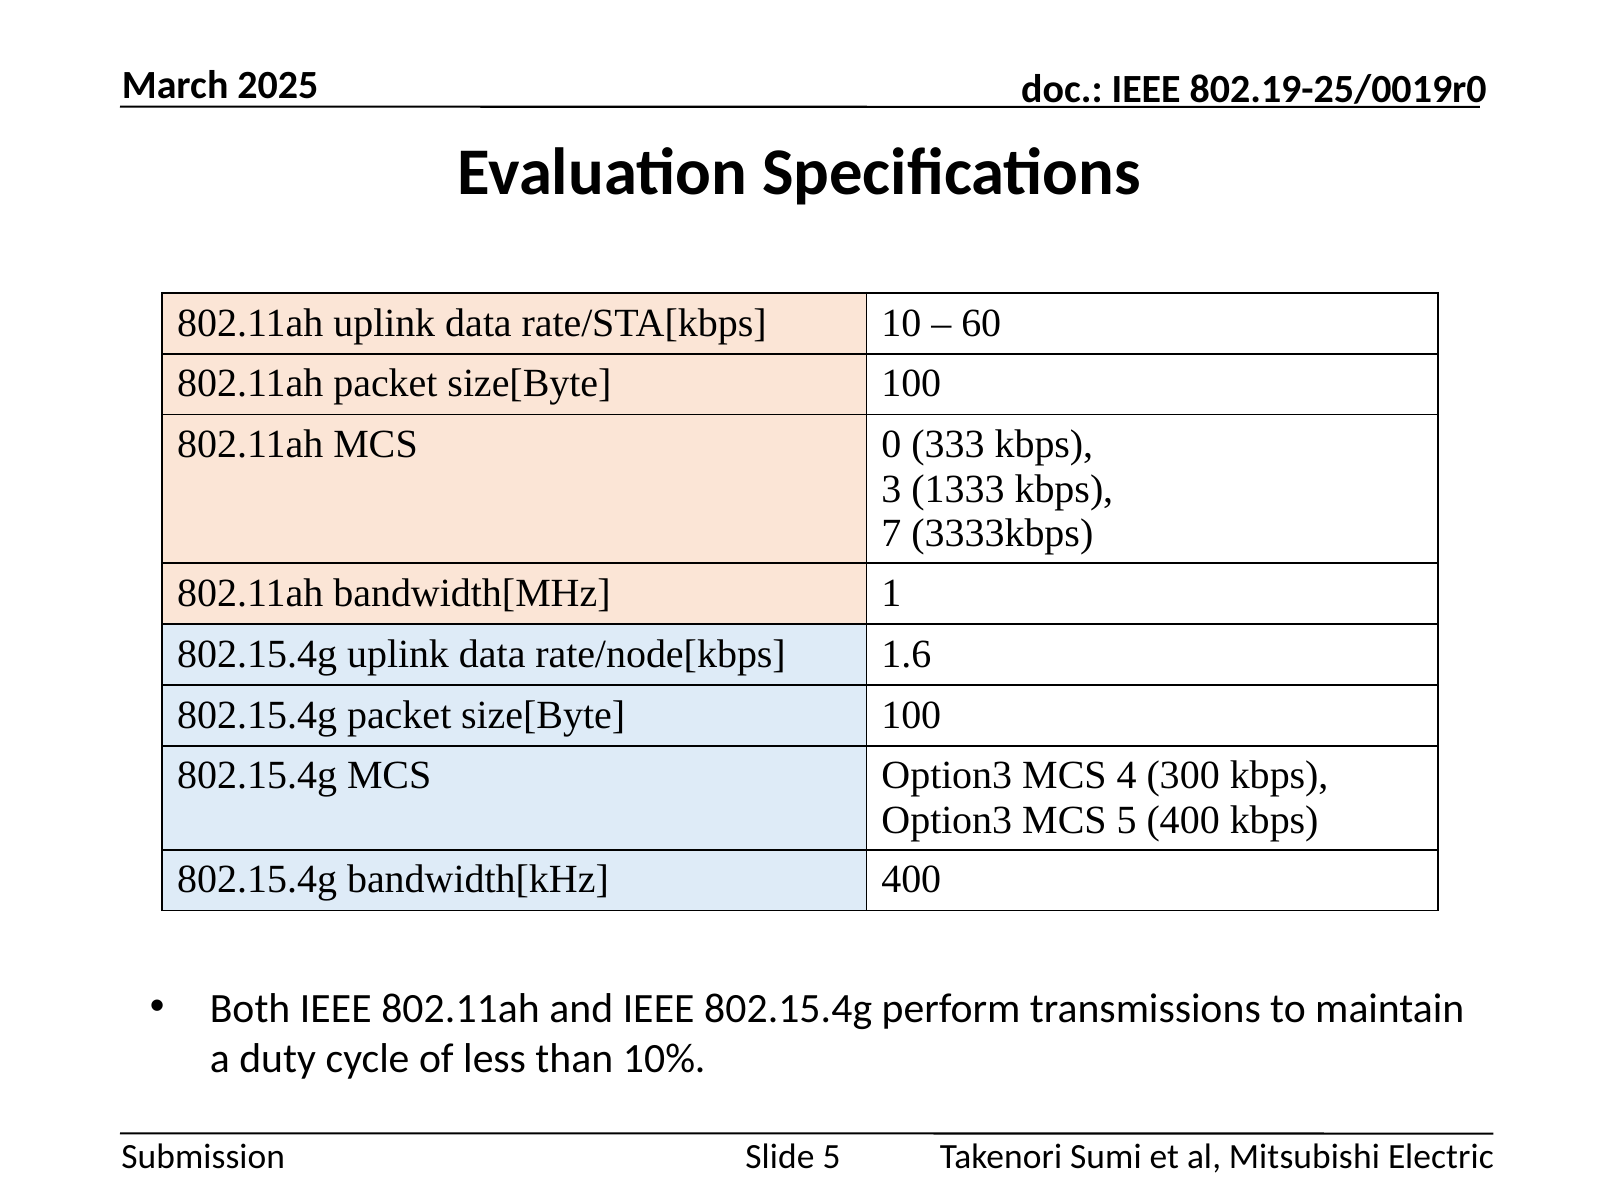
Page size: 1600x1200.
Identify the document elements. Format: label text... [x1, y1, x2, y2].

table_cell 802.11ah bandwidth[MHz] [163, 564, 866, 623]
table_cell 100 [867, 686, 1437, 745]
table_cell 802.15.4g MCS [163, 747, 866, 849]
table_header 802.11ah uplink data rate/STA[kbps] [163, 294, 866, 353]
table_cell 100 [867, 355, 1437, 414]
list Both IEEE 802.11ah and IEEE 802.15.4g perform transmissions to maintain a duty cycle of less than 10%. [134, 972, 1495, 1091]
footer Takenori Sumi et al, Mitsubishi Electric [911, 1132, 1495, 1168]
table_cell 1 [867, 564, 1437, 623]
table_cell 802.15.4g uplink data rate/node[kbps] [163, 625, 866, 684]
table_cell 1.6 [867, 625, 1437, 684]
title Evaluation Specifications [119, 119, 1480, 217]
table_cell Option3 MCS 4 (300 kbps), Option3 MCS 5 (400 kbps) [867, 747, 1437, 849]
table_header 10 – 60 [867, 294, 1437, 353]
table_cell 400 [867, 851, 1437, 910]
slide_number Slide 5 [733, 1132, 854, 1197]
table_cell 0 (333 kbps), 3 (1333 kbps), 7 (3333kbps) [867, 415, 1437, 562]
table_cell 802.15.4g bandwidth[kHz] [163, 851, 866, 910]
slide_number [121, 58, 451, 107]
table_cell 802.15.4g packet size[Byte] [163, 686, 866, 745]
table_cell 802.11ah packet size[Byte] [163, 355, 866, 414]
table_cell 802.11ah MCS [163, 415, 866, 562]
